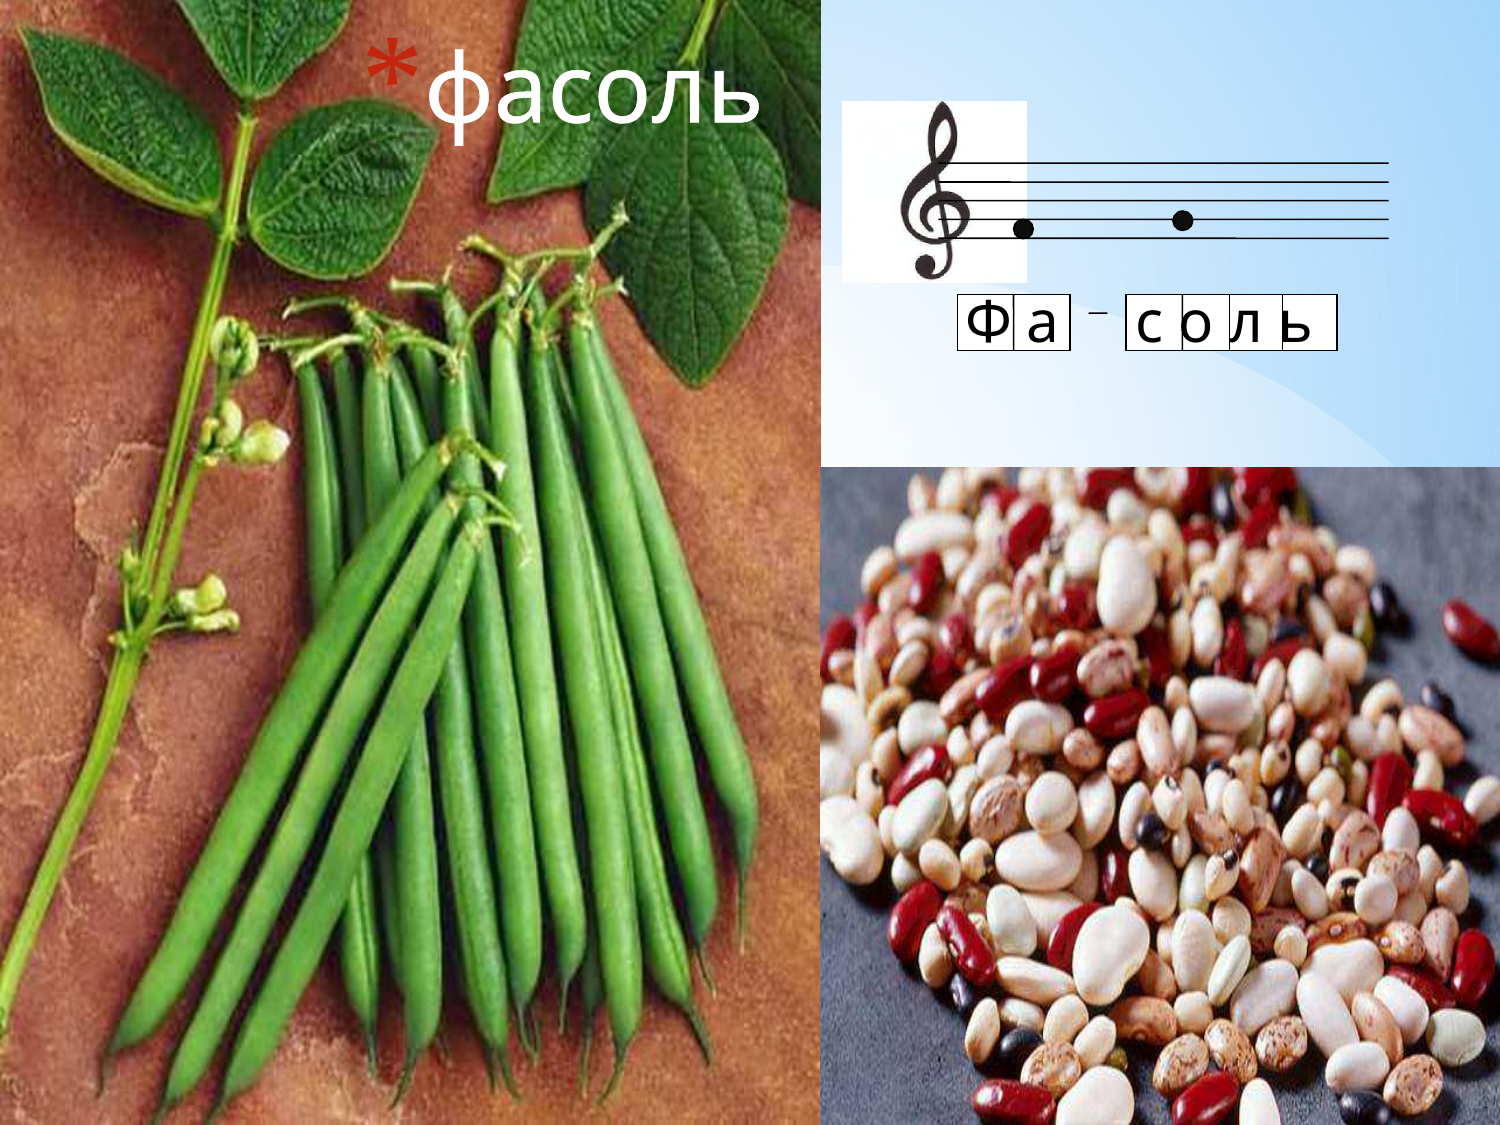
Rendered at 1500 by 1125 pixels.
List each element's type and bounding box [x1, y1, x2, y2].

picture [842, 101, 1028, 284]
text_box [900, 131, 1432, 426]
picture [0, 0, 1500, 1125]
